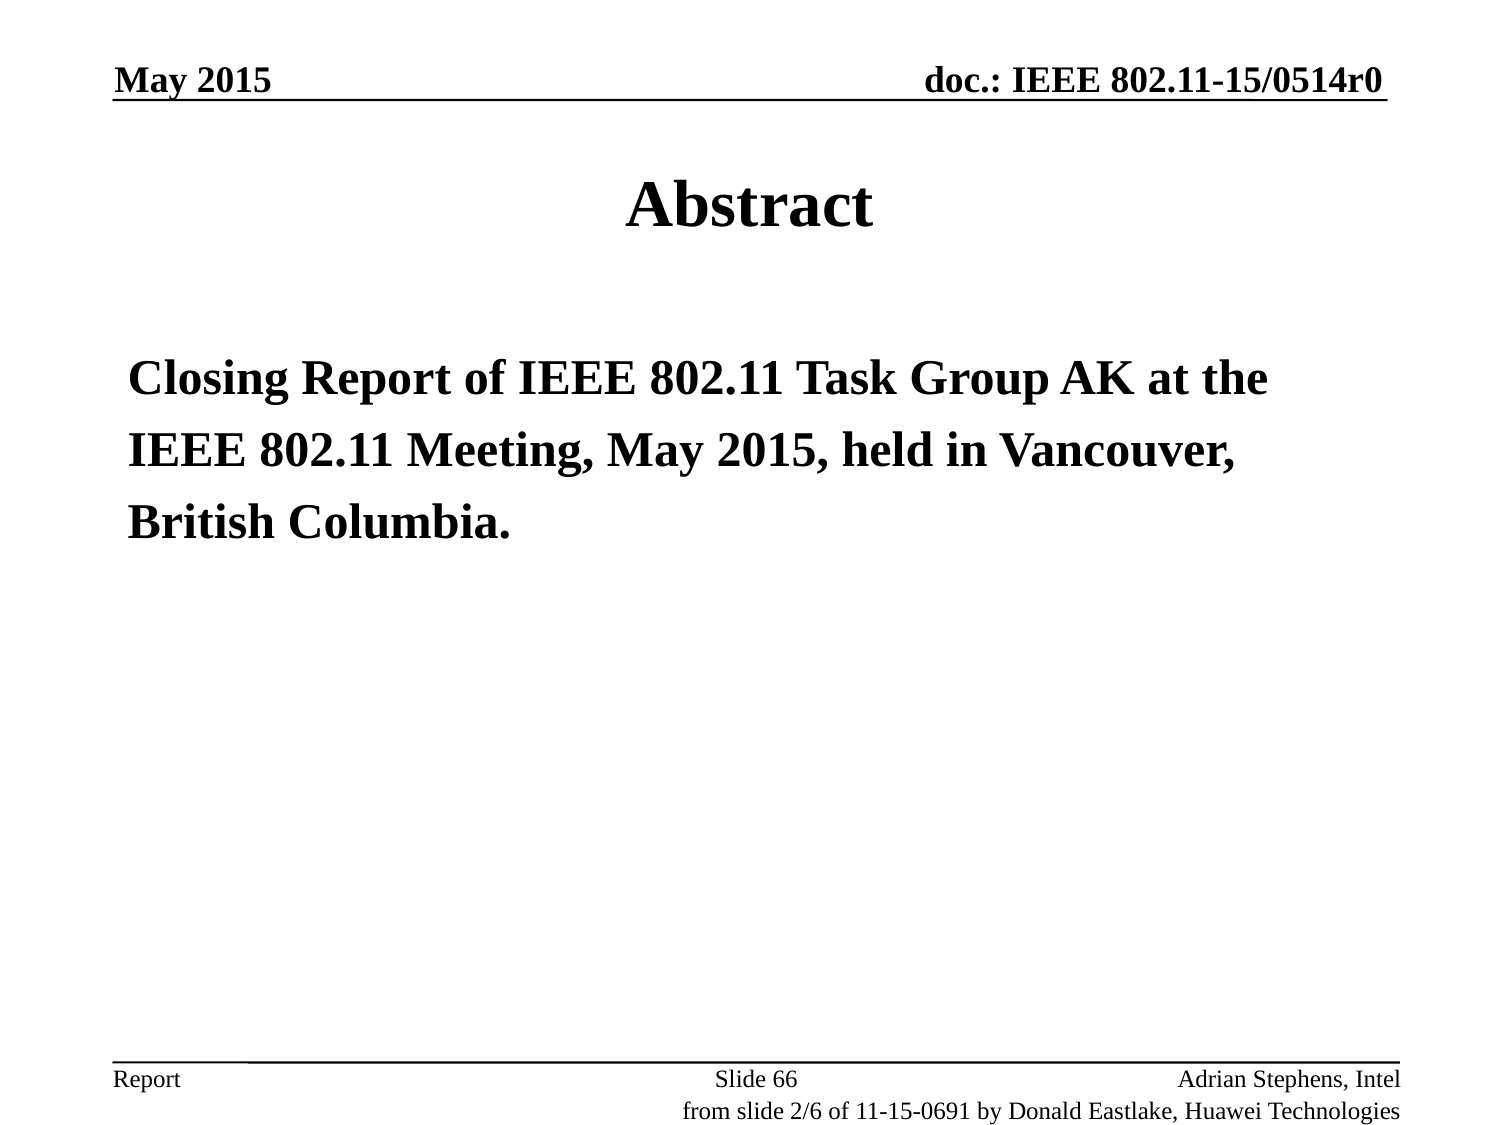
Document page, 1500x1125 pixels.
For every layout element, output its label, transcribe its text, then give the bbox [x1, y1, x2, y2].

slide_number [114, 54, 374, 101]
slide_number Slide 66 [711, 1061, 801, 1087]
text_box from slide 2/6 of 11-15-0691 by Donald Eastlake, Huawei Technologies [343, 1087, 1417, 1125]
title Abstract [112, 112, 1388, 288]
footer Adrian Stephens, Intel [1047, 1061, 1402, 1087]
list Closing Report of IEEE 802.11 Task Group AK at the IEEE 802.11 Meeting, May 2015, held in Vancouver, British Columbia. [112, 324, 1388, 1000]
